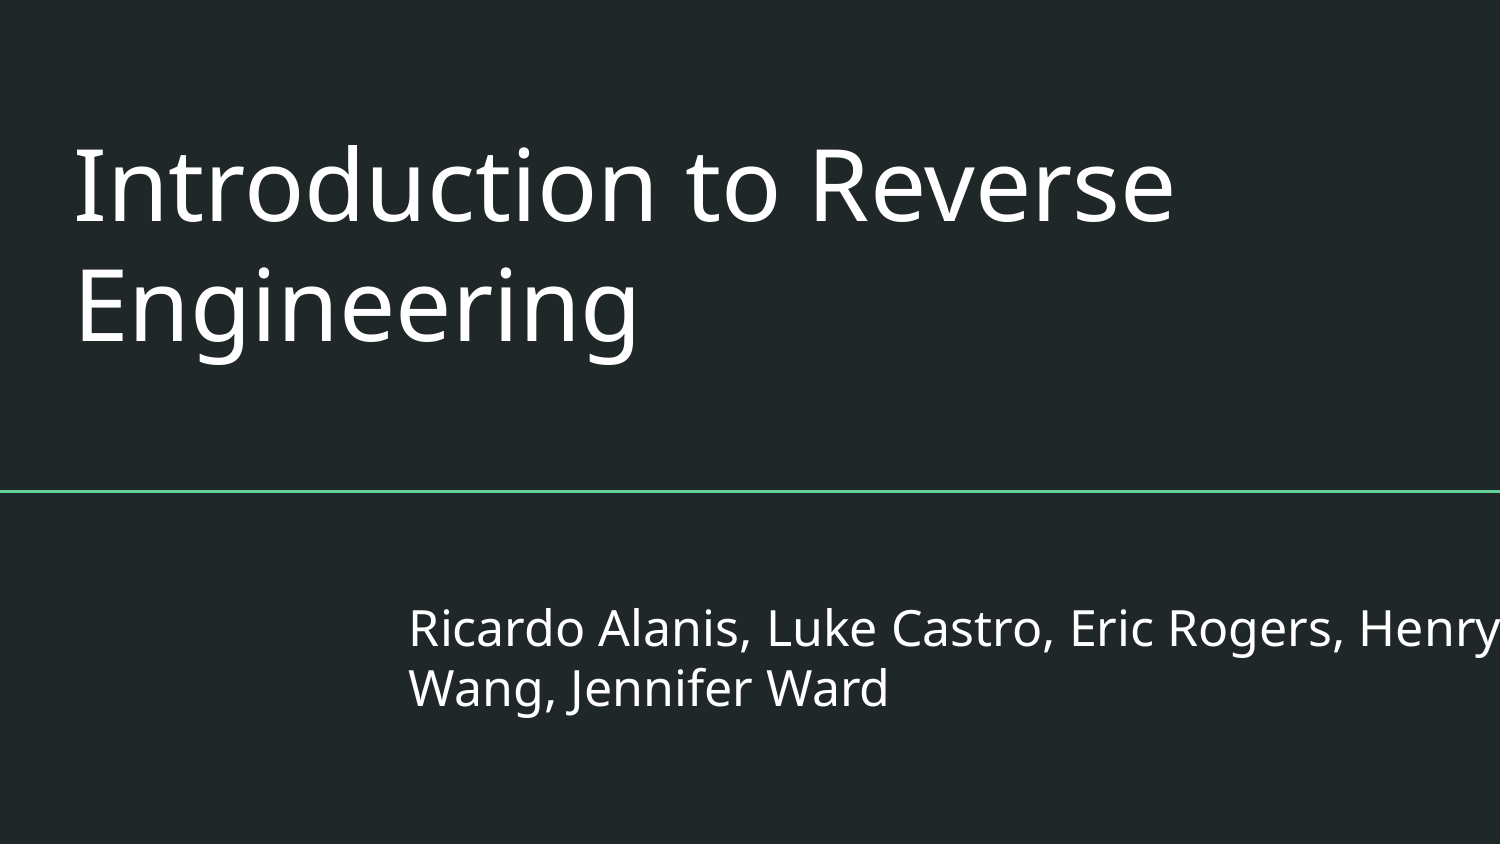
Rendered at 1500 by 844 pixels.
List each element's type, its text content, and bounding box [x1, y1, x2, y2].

title Introduction to Reverse Engineering [58, 115, 1391, 377]
subtitle Ricardo Alanis, Luke Castro, Eric Rogers, Henry Wang, Jennifer Ward [393, 580, 1500, 685]
